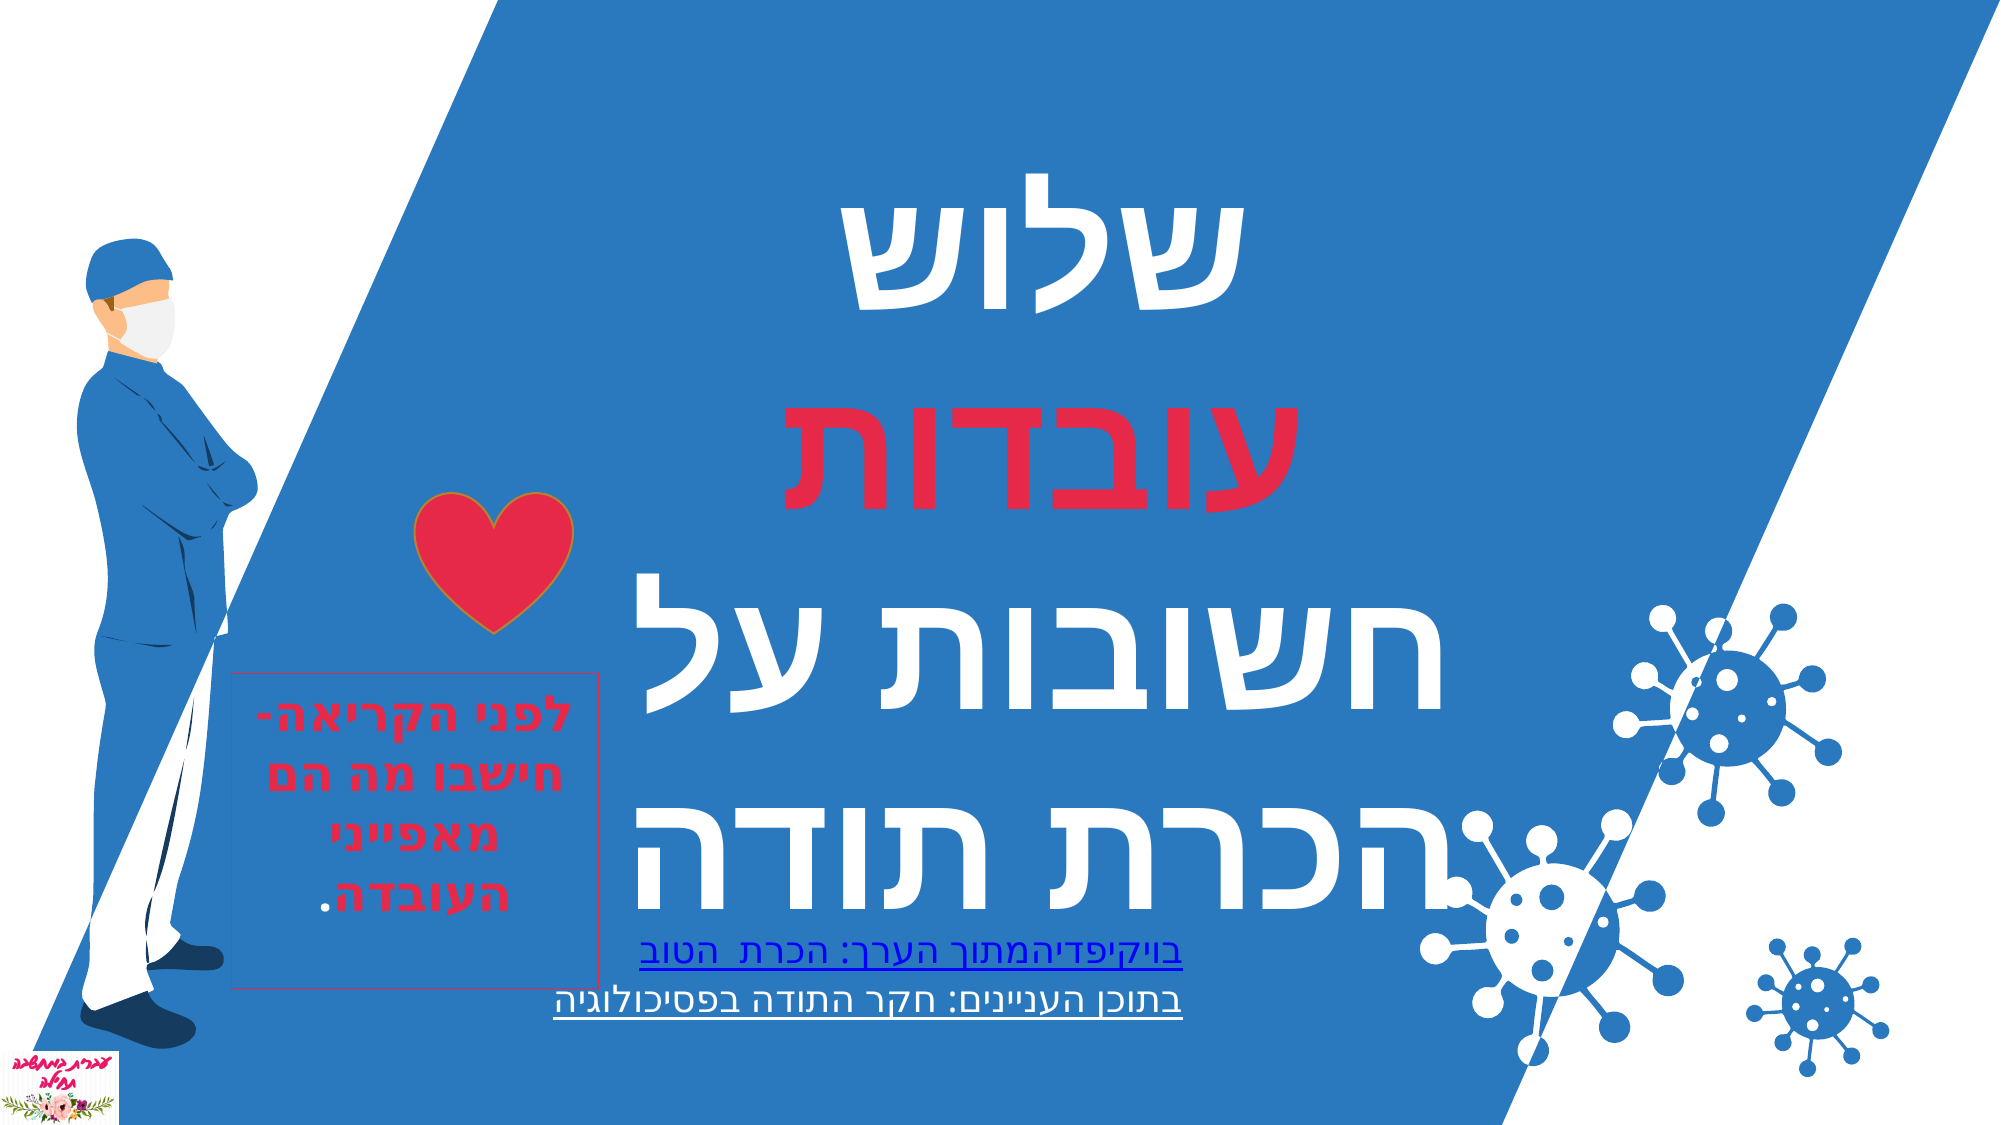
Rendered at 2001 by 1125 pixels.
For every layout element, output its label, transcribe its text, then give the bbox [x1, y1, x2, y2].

text_box [413, 492, 574, 635]
text_box לפני הקריאה- חישבו מה הם מאפייני העובדה. [231, 673, 599, 989]
text_box מתוך הערך: הכרת הטוב בויקיפדיה בתוכן העניינים: חקר התודה בפסיכולוגיה [538, 918, 1198, 1031]
picture [0, 1051, 119, 1125]
text_box שלוש עובדות חשובות על הכרת תודה [547, 135, 1539, 951]
